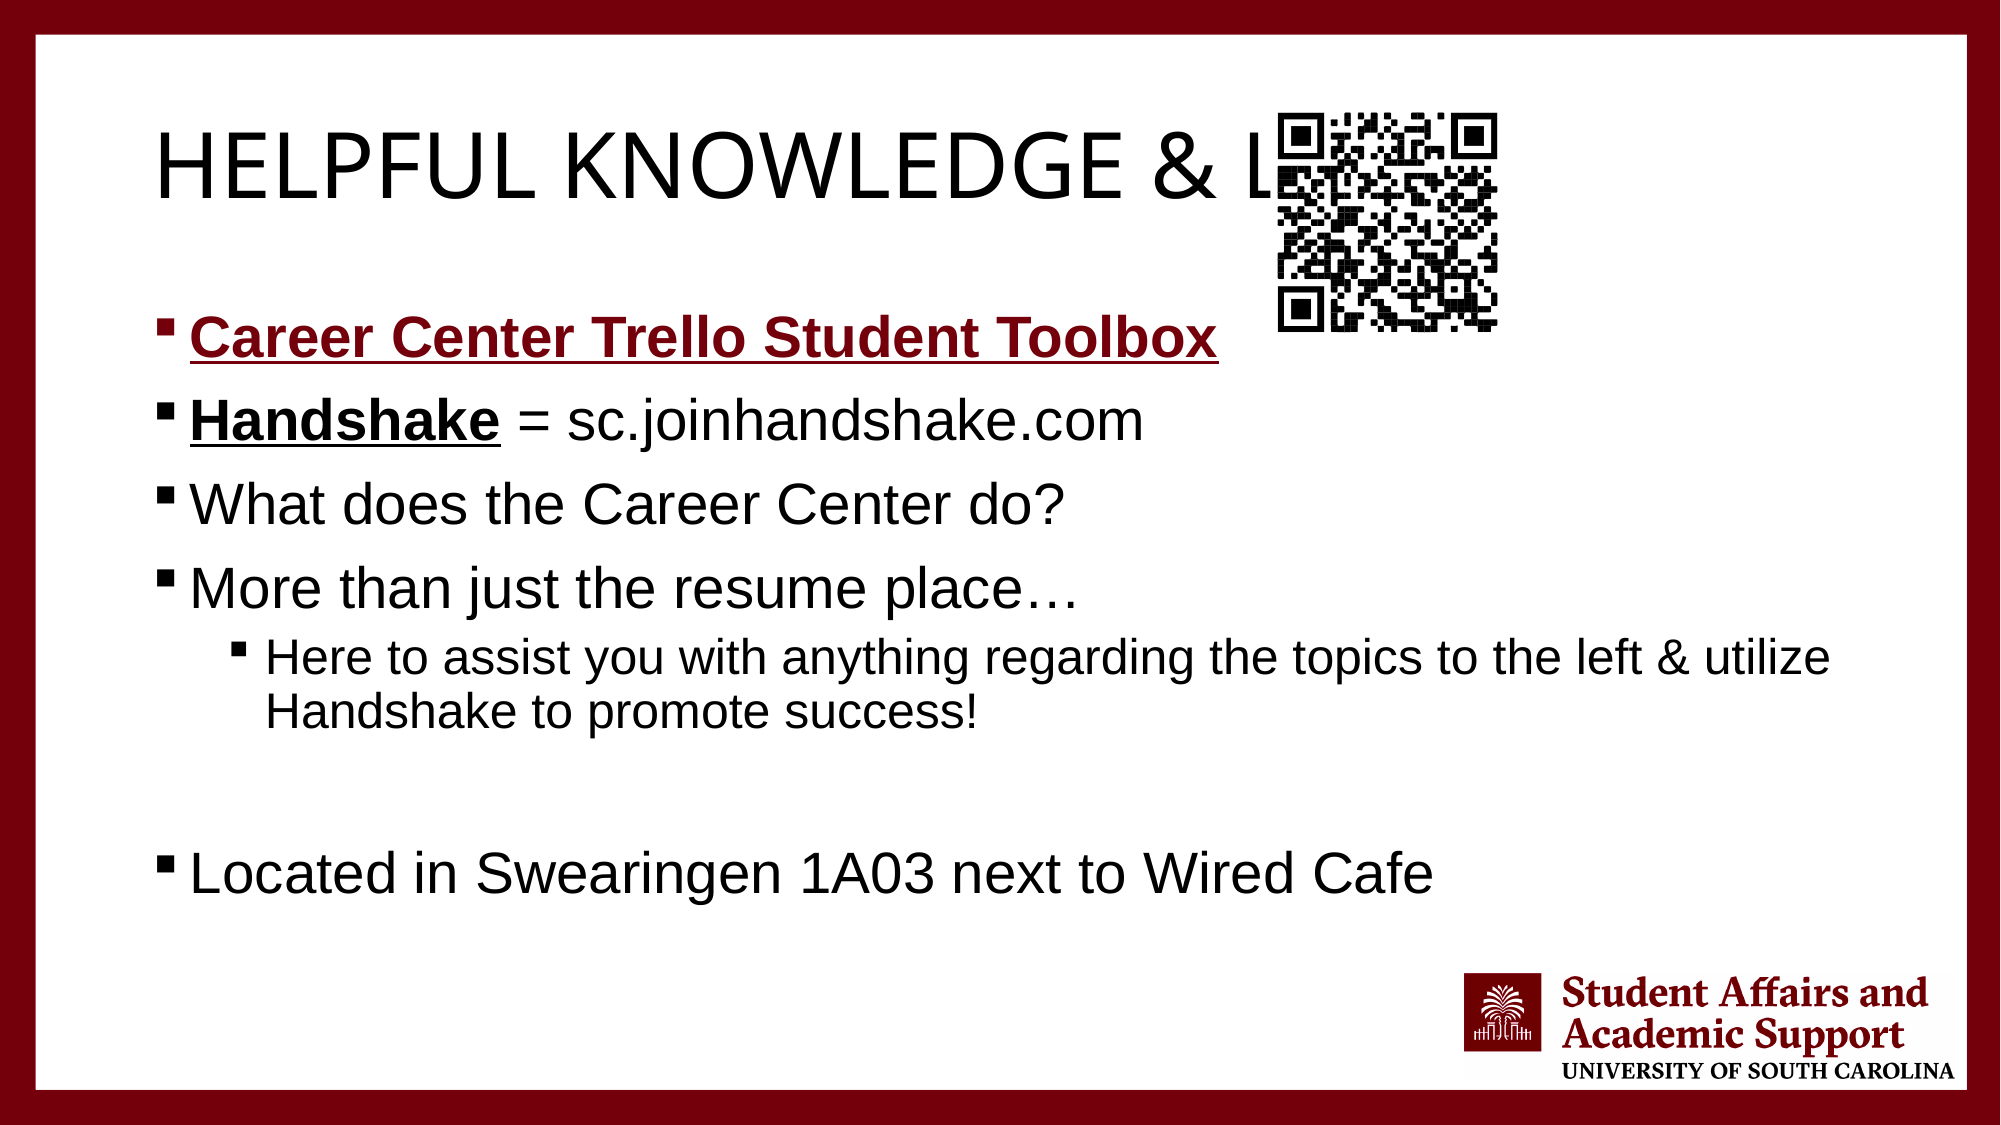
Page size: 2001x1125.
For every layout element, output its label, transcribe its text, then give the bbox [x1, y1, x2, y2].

picture [0, 0, 2001, 1125]
list Career Center Trello Student Toolbox Handshake = sc.joinhandshake.com What does the Career Center do? More than just the resume place… Here to assist you with anything regarding the topics to the left & utilize Handshake to promote success! Located in Swearingen 1A03 next to Wired Cafe [137, 299, 1863, 955]
title Helpful Knowledge & Links [137, 59, 1863, 278]
